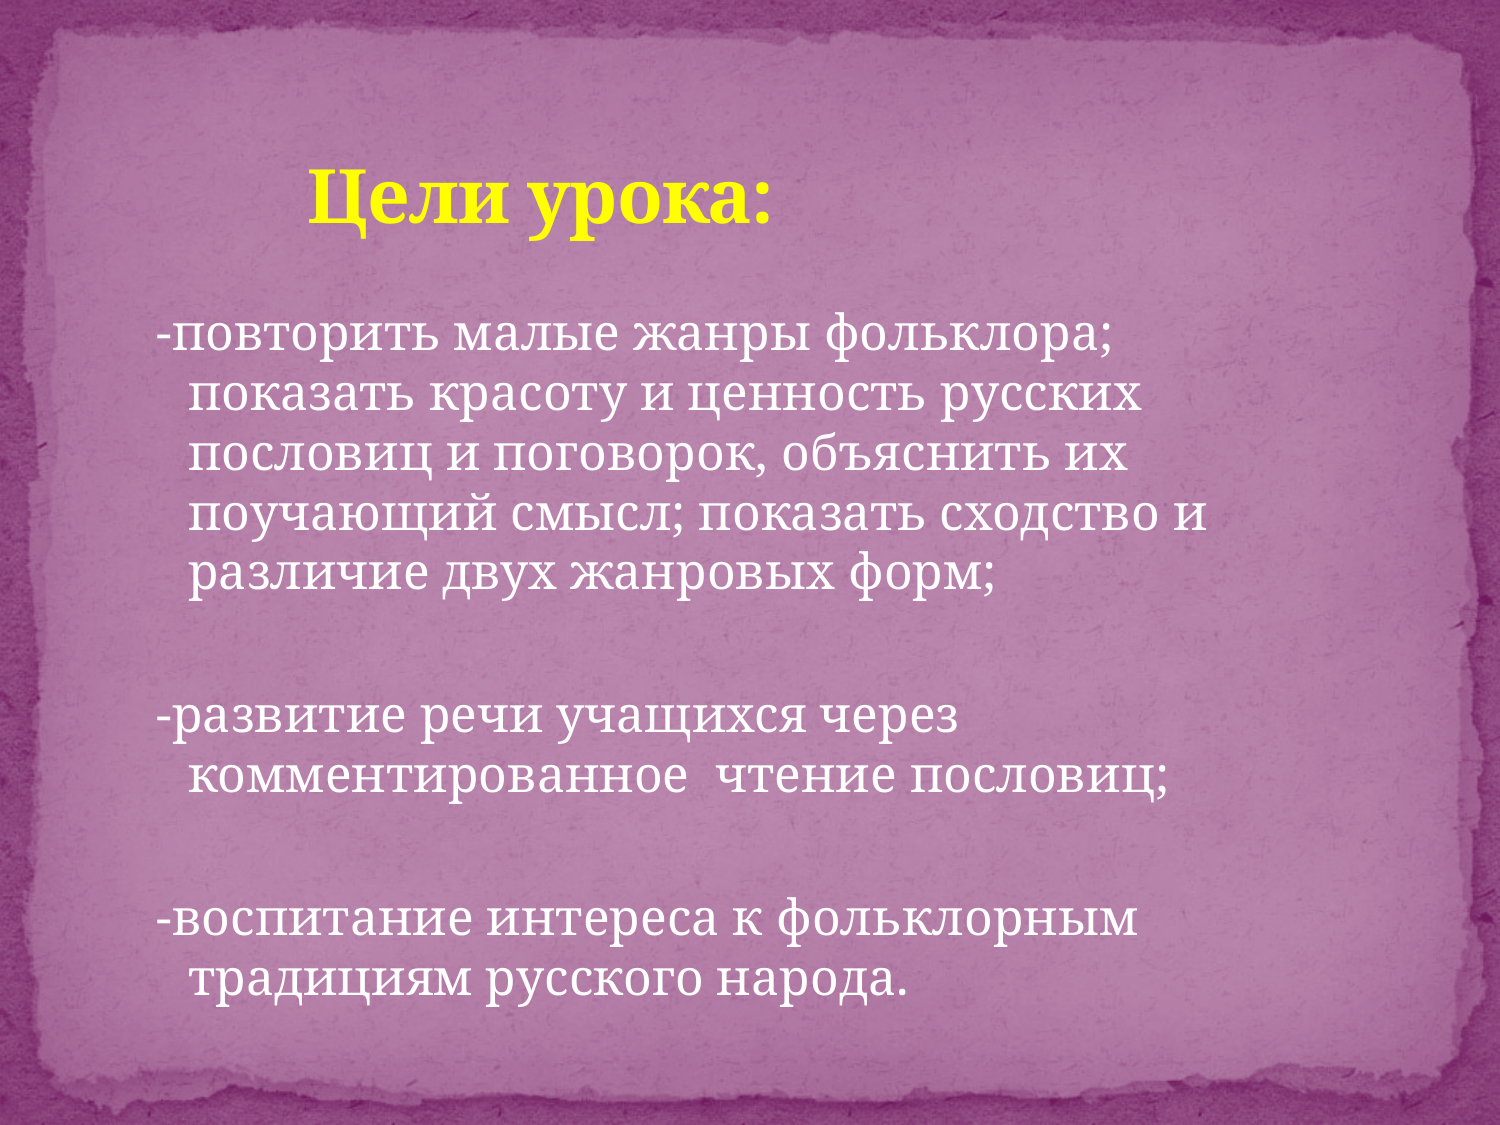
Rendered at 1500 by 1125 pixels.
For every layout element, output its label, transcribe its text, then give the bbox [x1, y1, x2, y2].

list -повторить малые жанры фольклора; показать красоту и ценность русских пословиц и поговорок, объяснить их поучающий смысл; показать сходство и различие двух жанровых форм; -развитие речи учащихся через комментированное чтение пословиц; -воспитание интереса к фольклорным традициям русского народа. [128, 292, 1325, 1013]
title Цели урока: [292, 81, 926, 247]
